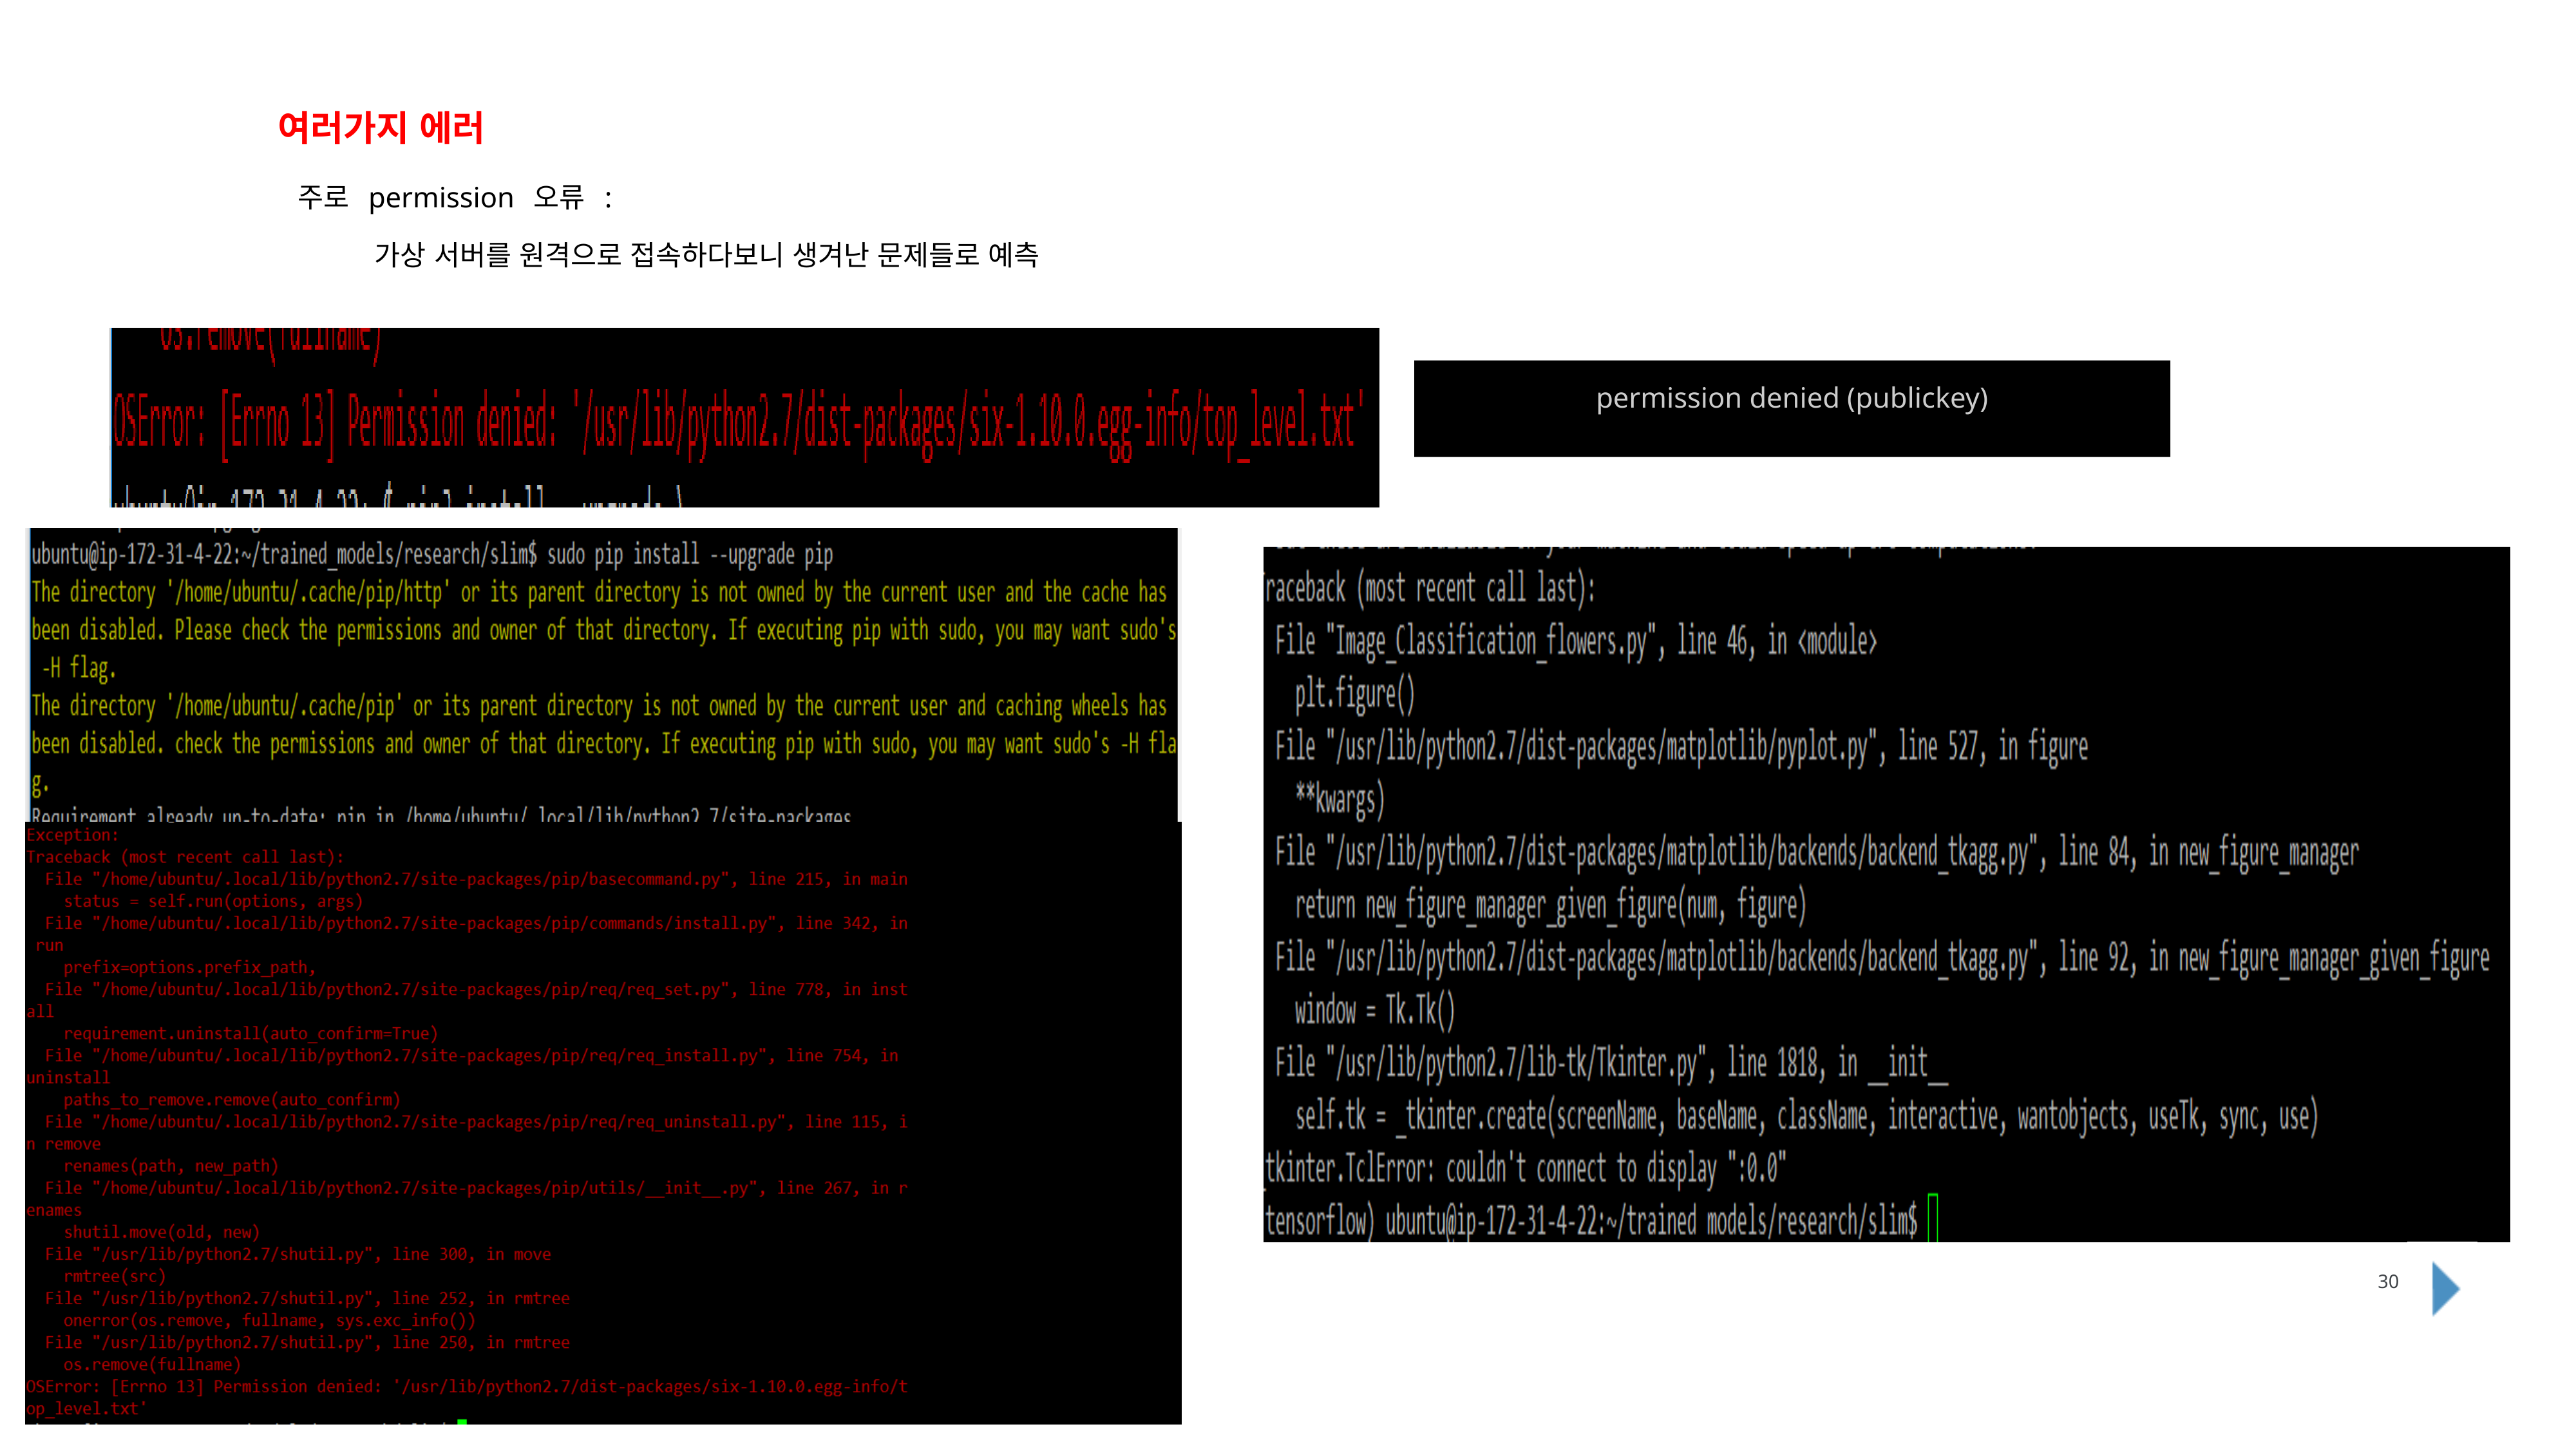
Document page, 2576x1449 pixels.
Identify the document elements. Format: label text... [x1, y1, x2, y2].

picture [108, 328, 1379, 507]
picture [1264, 546, 2510, 1330]
text_box 30 [2340, 1264, 2403, 1314]
picture [24, 528, 1182, 1425]
text_box 여러가지 에러 주로 permission 오류 : 가상 서버를 원격으로 접속하다보니 생겨난 문제들로 예측 [269, 100, 1965, 359]
text_box permission denied (publickey) [1413, 359, 2172, 458]
